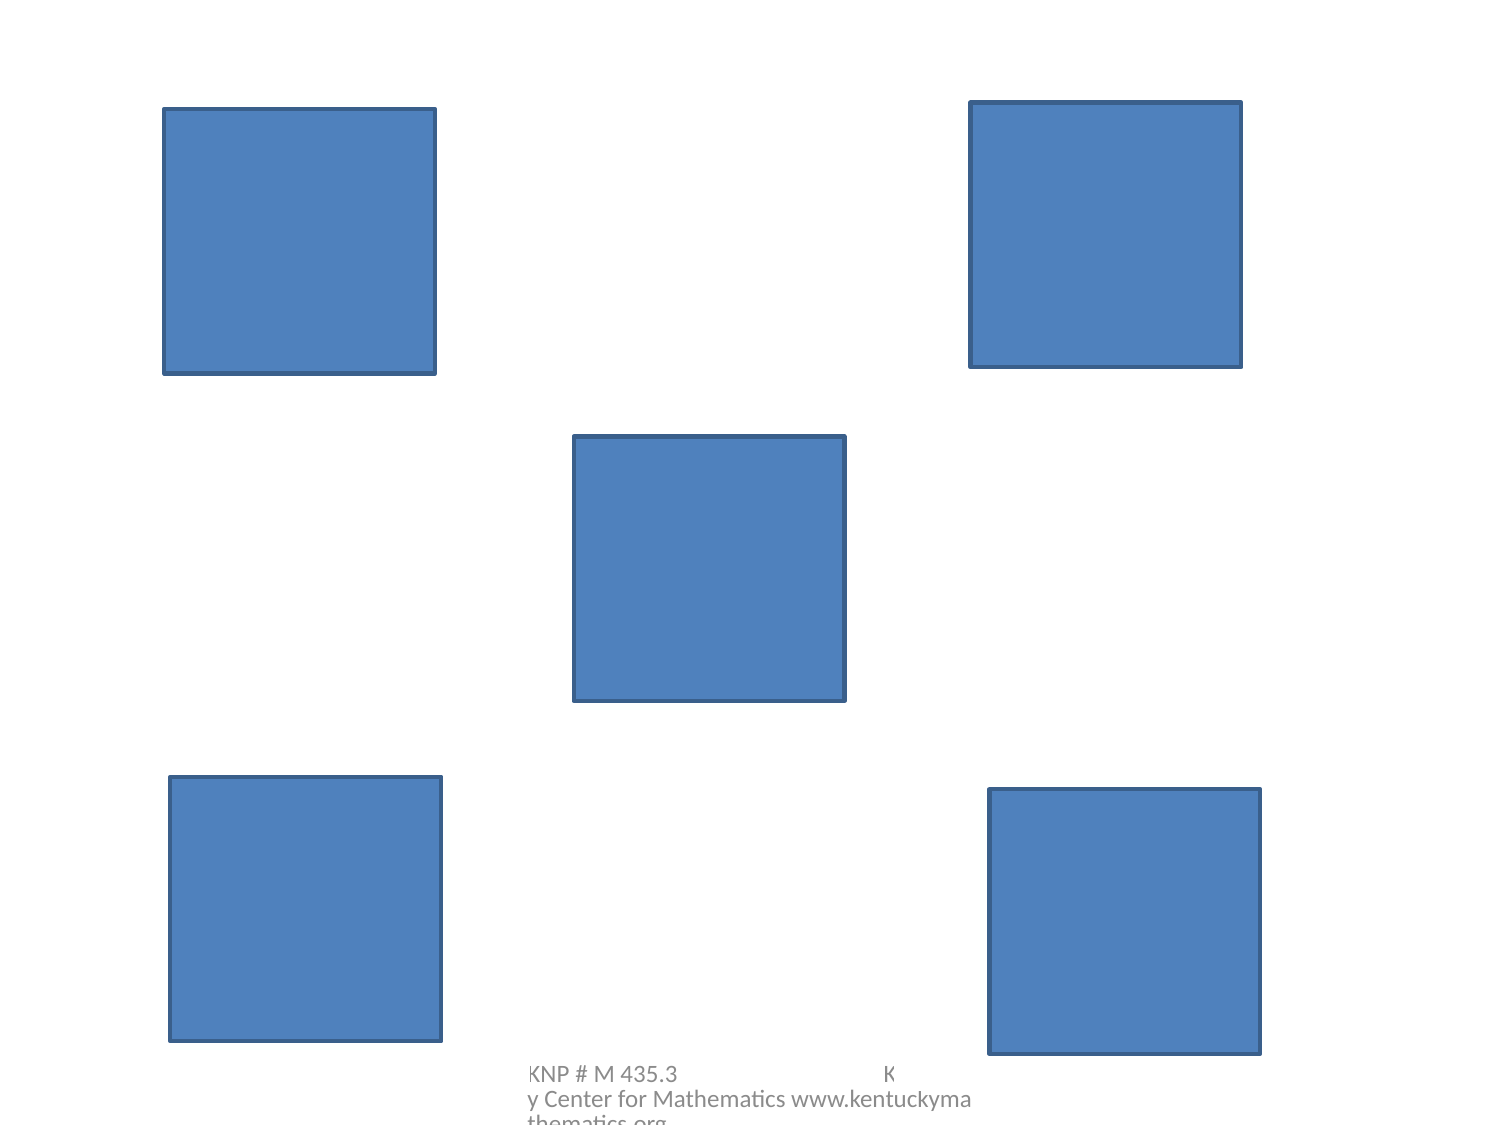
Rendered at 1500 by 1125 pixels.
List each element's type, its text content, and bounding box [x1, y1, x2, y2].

footer KNP # M 435.3 Kentucky Center for Mathematics www.kentuckymathematics.org [512, 1042, 988, 1103]
picture [894, 744, 1343, 1092]
picture [75, 58, 1337, 1085]
